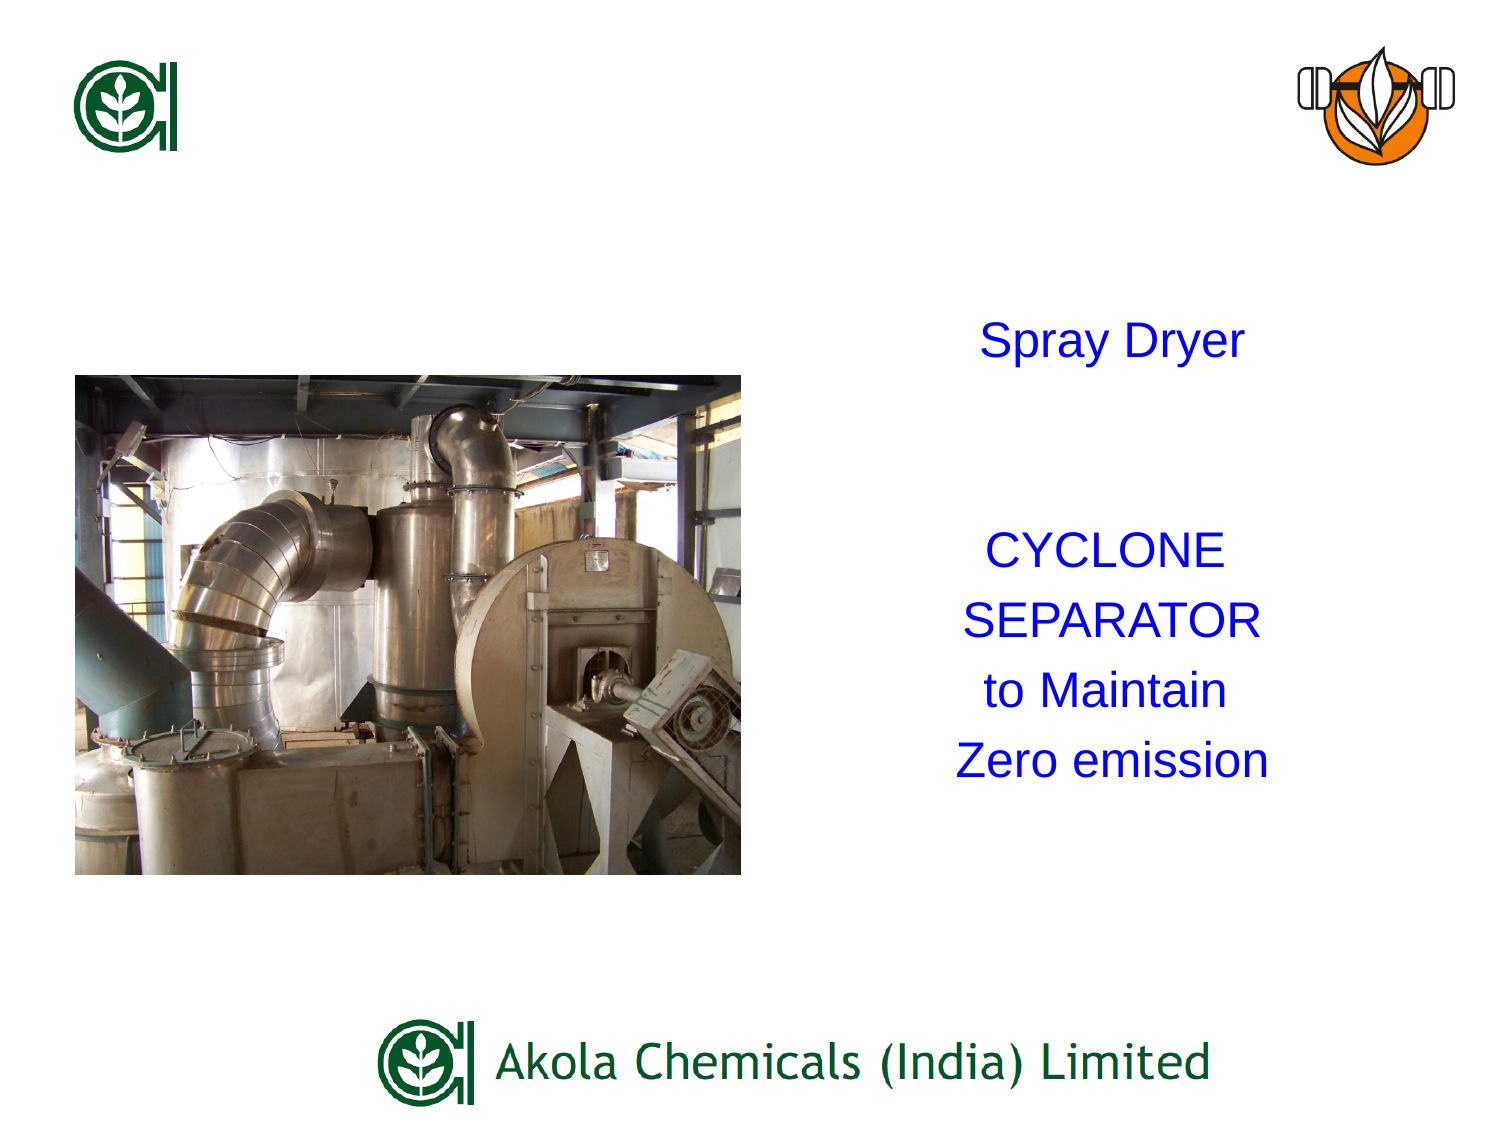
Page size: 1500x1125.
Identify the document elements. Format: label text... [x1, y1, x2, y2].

picture [360, 999, 1224, 1114]
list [74, 374, 742, 875]
list Spray Dryer CYCLONE SEPARATOR to Maintain Zero emission [825, 299, 1400, 1043]
picture [1293, 42, 1461, 168]
picture [64, 42, 184, 158]
